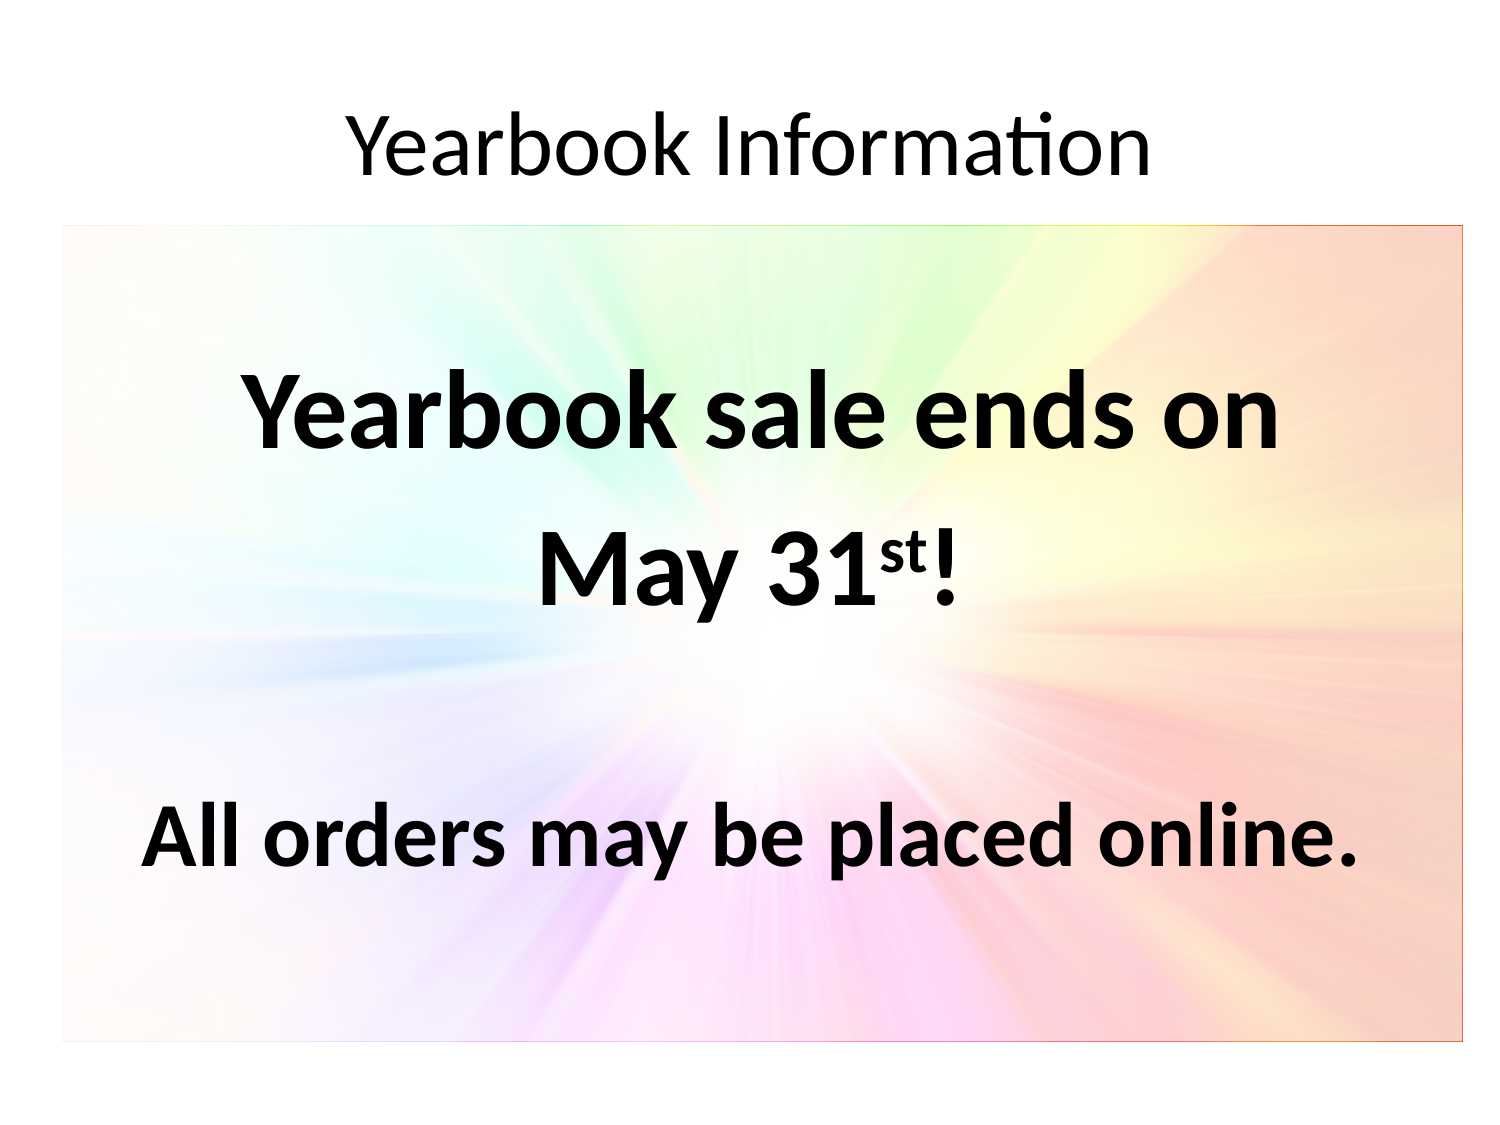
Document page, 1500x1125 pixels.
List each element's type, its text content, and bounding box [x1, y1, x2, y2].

title Yearbook Information [75, 45, 1425, 224]
picture [62, 225, 1463, 1042]
